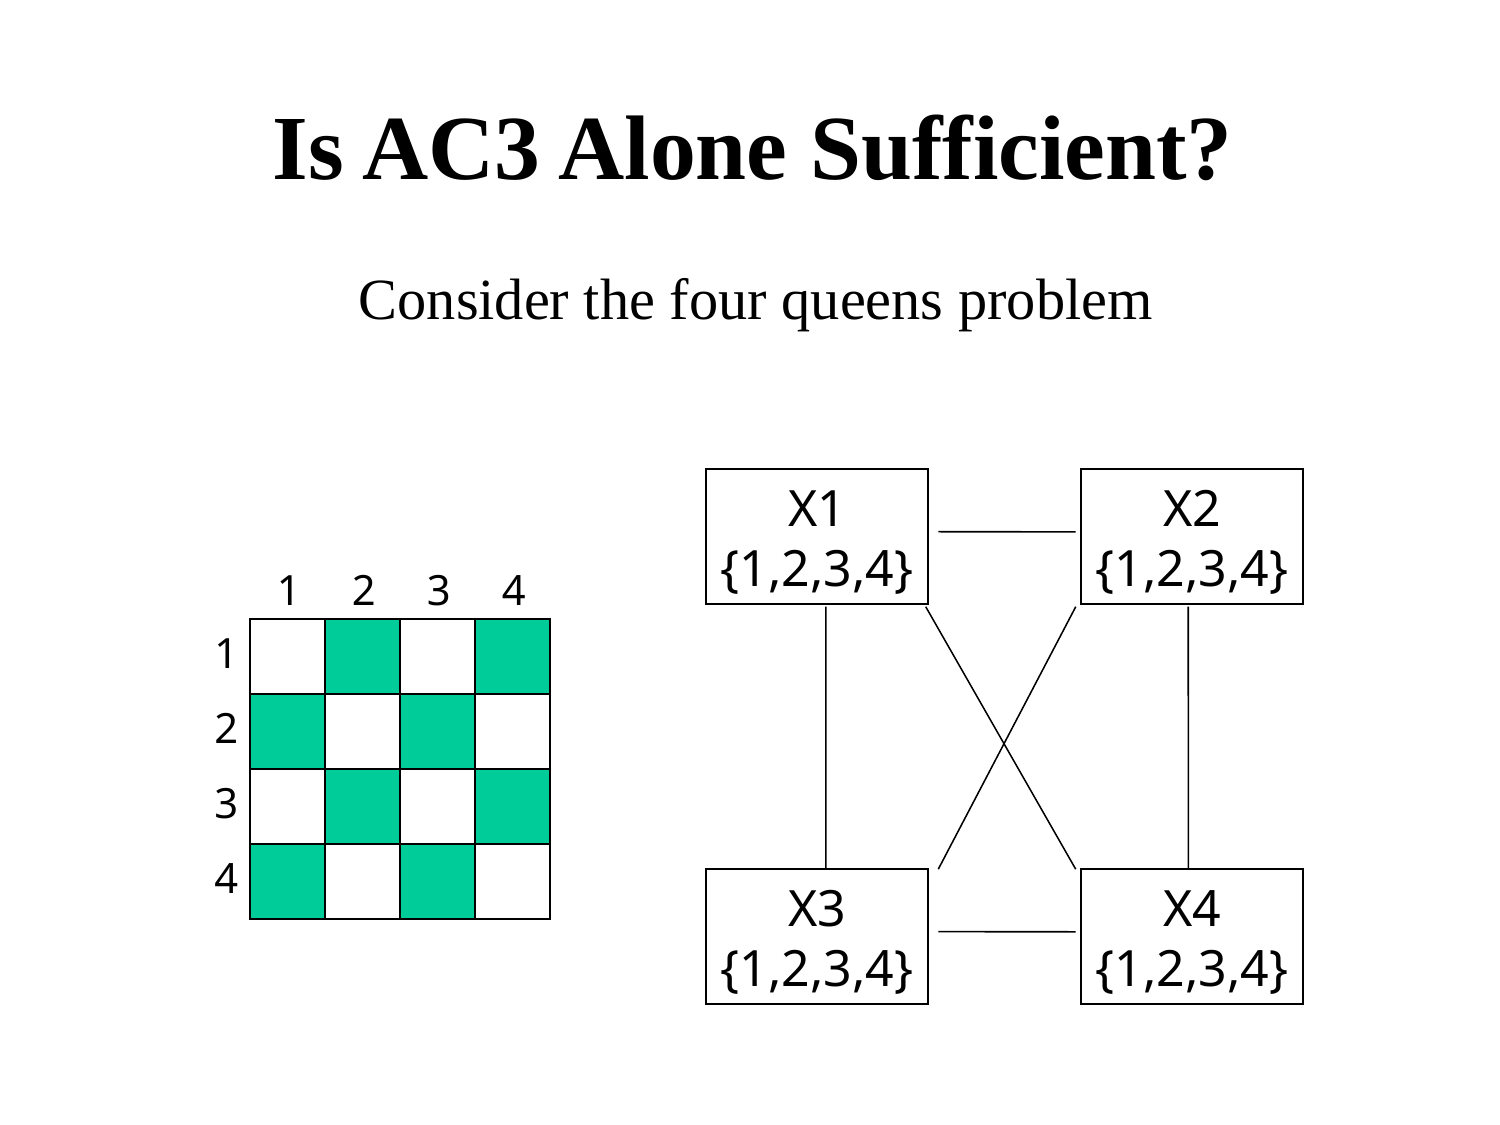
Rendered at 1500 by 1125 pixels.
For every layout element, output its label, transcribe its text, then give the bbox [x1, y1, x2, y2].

title Is AC3 Alone Sufficient? [116, 48, 1392, 237]
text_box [199, 556, 551, 920]
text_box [699, 468, 1310, 1006]
text_box Consider the four queens problem [343, 253, 1168, 339]
